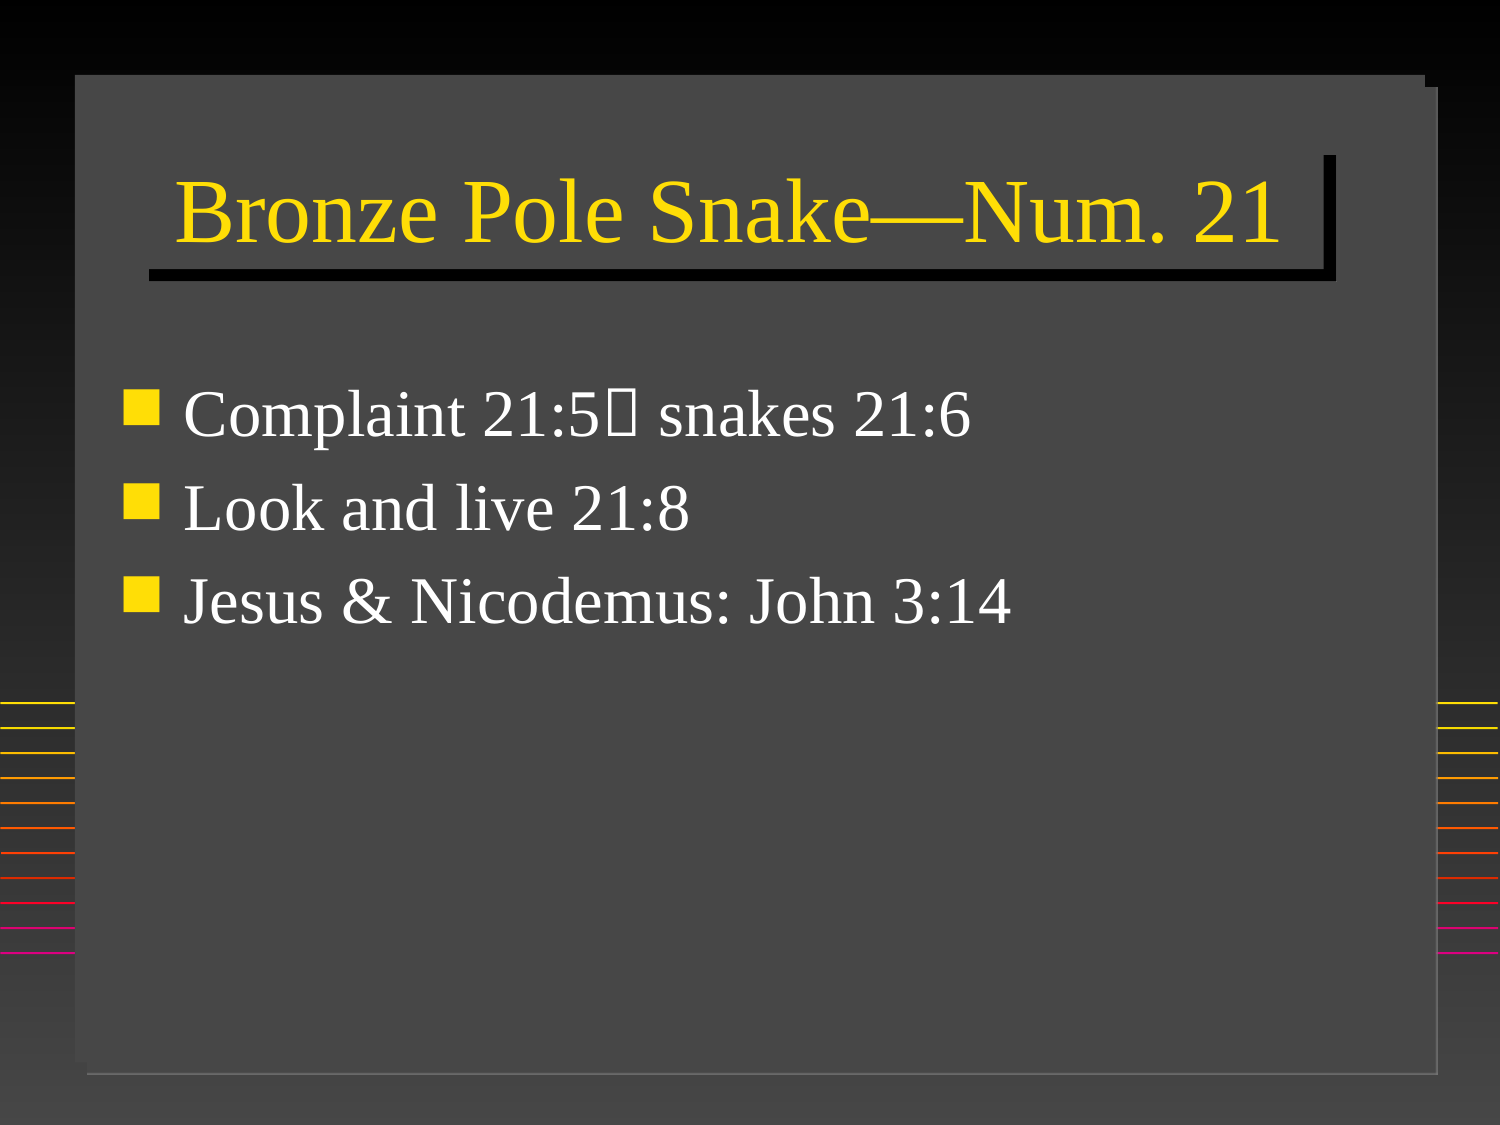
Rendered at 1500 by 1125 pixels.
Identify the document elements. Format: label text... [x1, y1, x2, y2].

list Complaint 21:5 snakes 21:6 Look and live 21:8 Jesus & Nicodemus: John 3:14 [112, 362, 1388, 1038]
title Bronze Pole Snake—Num. 21 [137, 142, 1324, 270]
